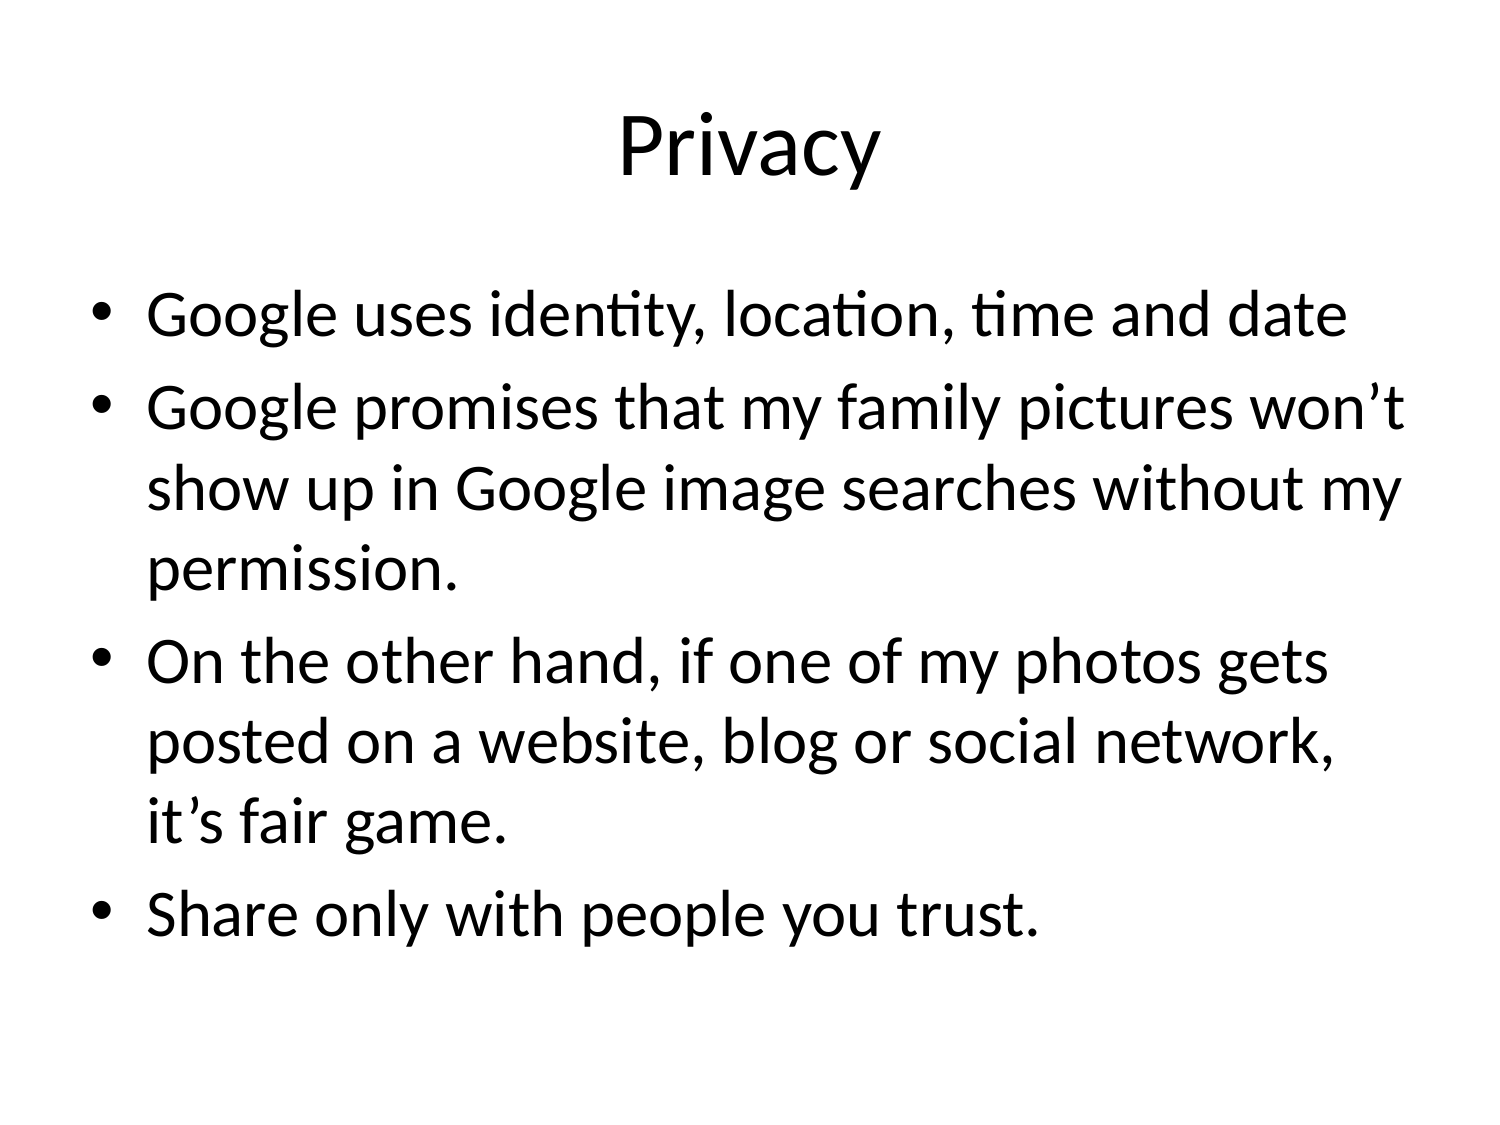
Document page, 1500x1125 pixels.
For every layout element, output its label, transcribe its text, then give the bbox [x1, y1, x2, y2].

list Google uses identity, location, time and date Google promises that my family pictures won’t show up in Google image searches without my permission. On the other hand, if one of my photos gets posted on a website, blog or social network, it’s fair game. Share only with people you trust. [75, 262, 1425, 1005]
title Privacy [75, 45, 1425, 233]
